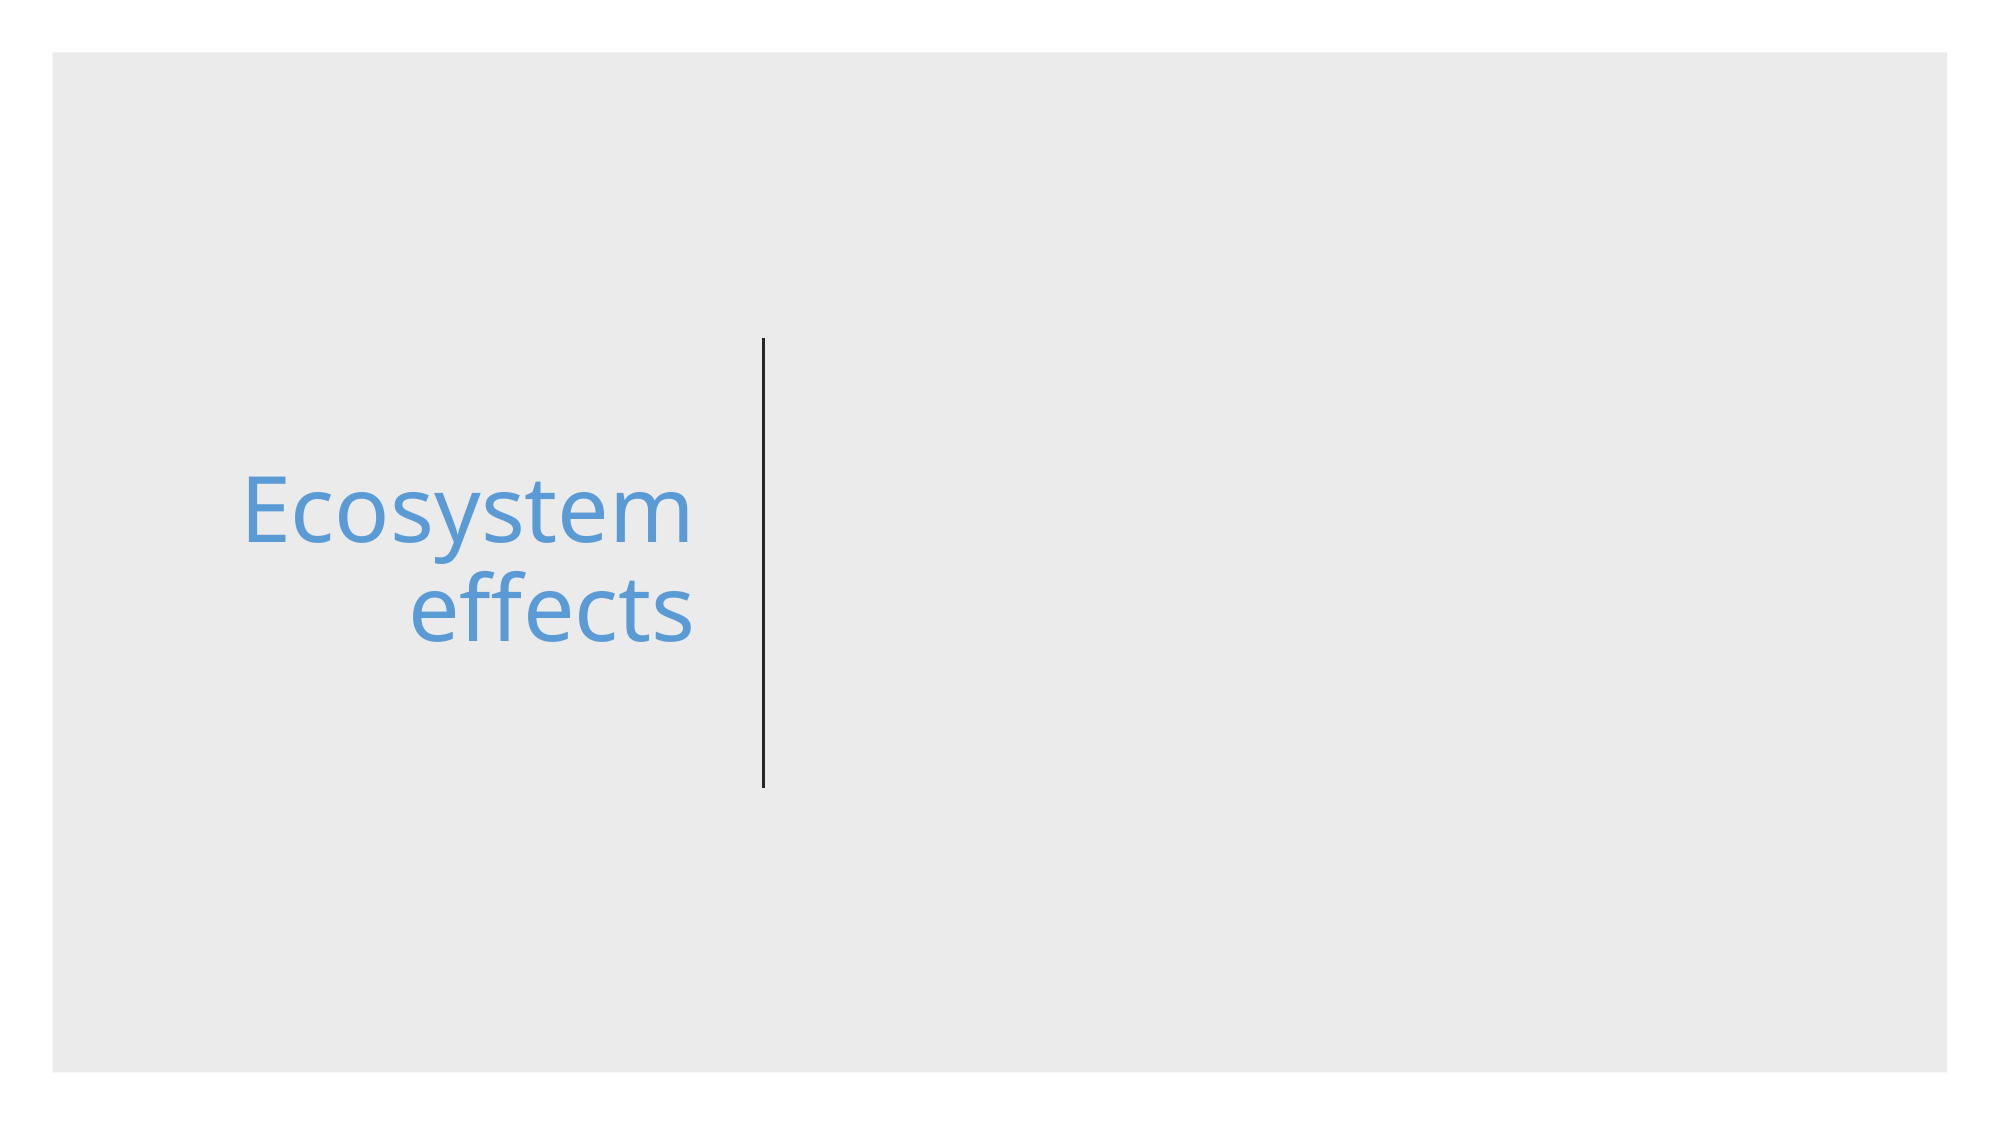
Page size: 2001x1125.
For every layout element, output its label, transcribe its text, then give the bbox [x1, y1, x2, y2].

text_box [52, 51, 1948, 1073]
title Ecosystem effects [137, 158, 711, 967]
